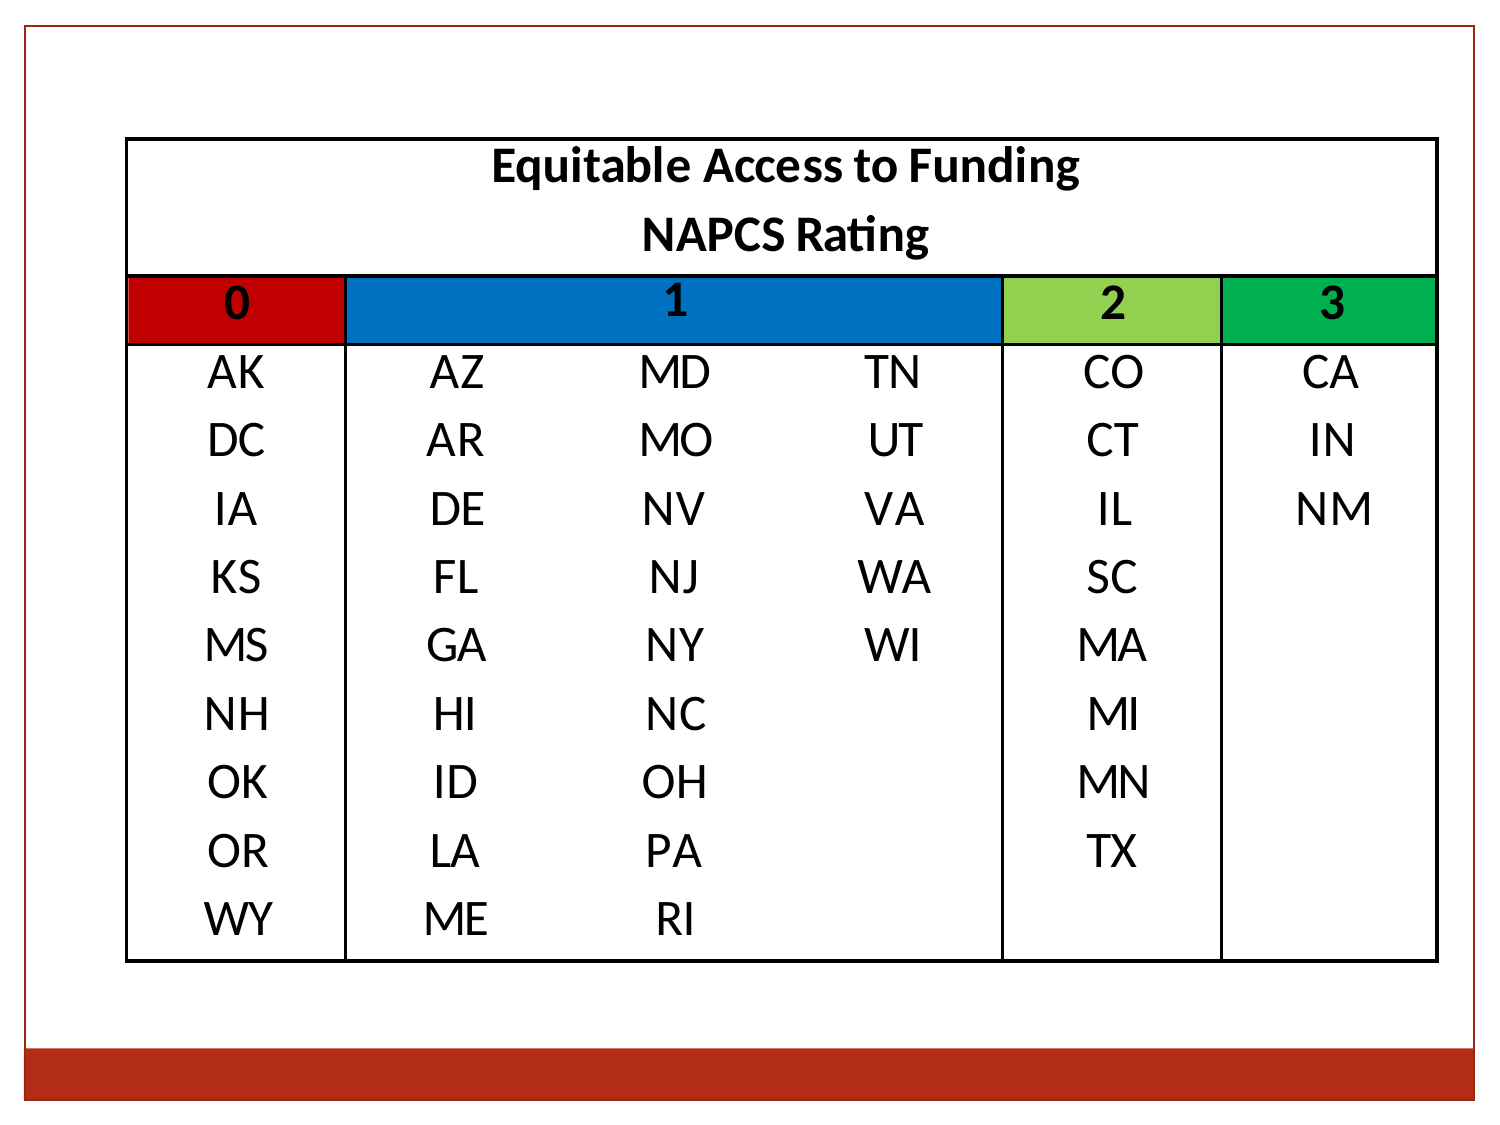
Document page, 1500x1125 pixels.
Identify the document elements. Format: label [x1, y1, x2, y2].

picture [124, 137, 1443, 966]
